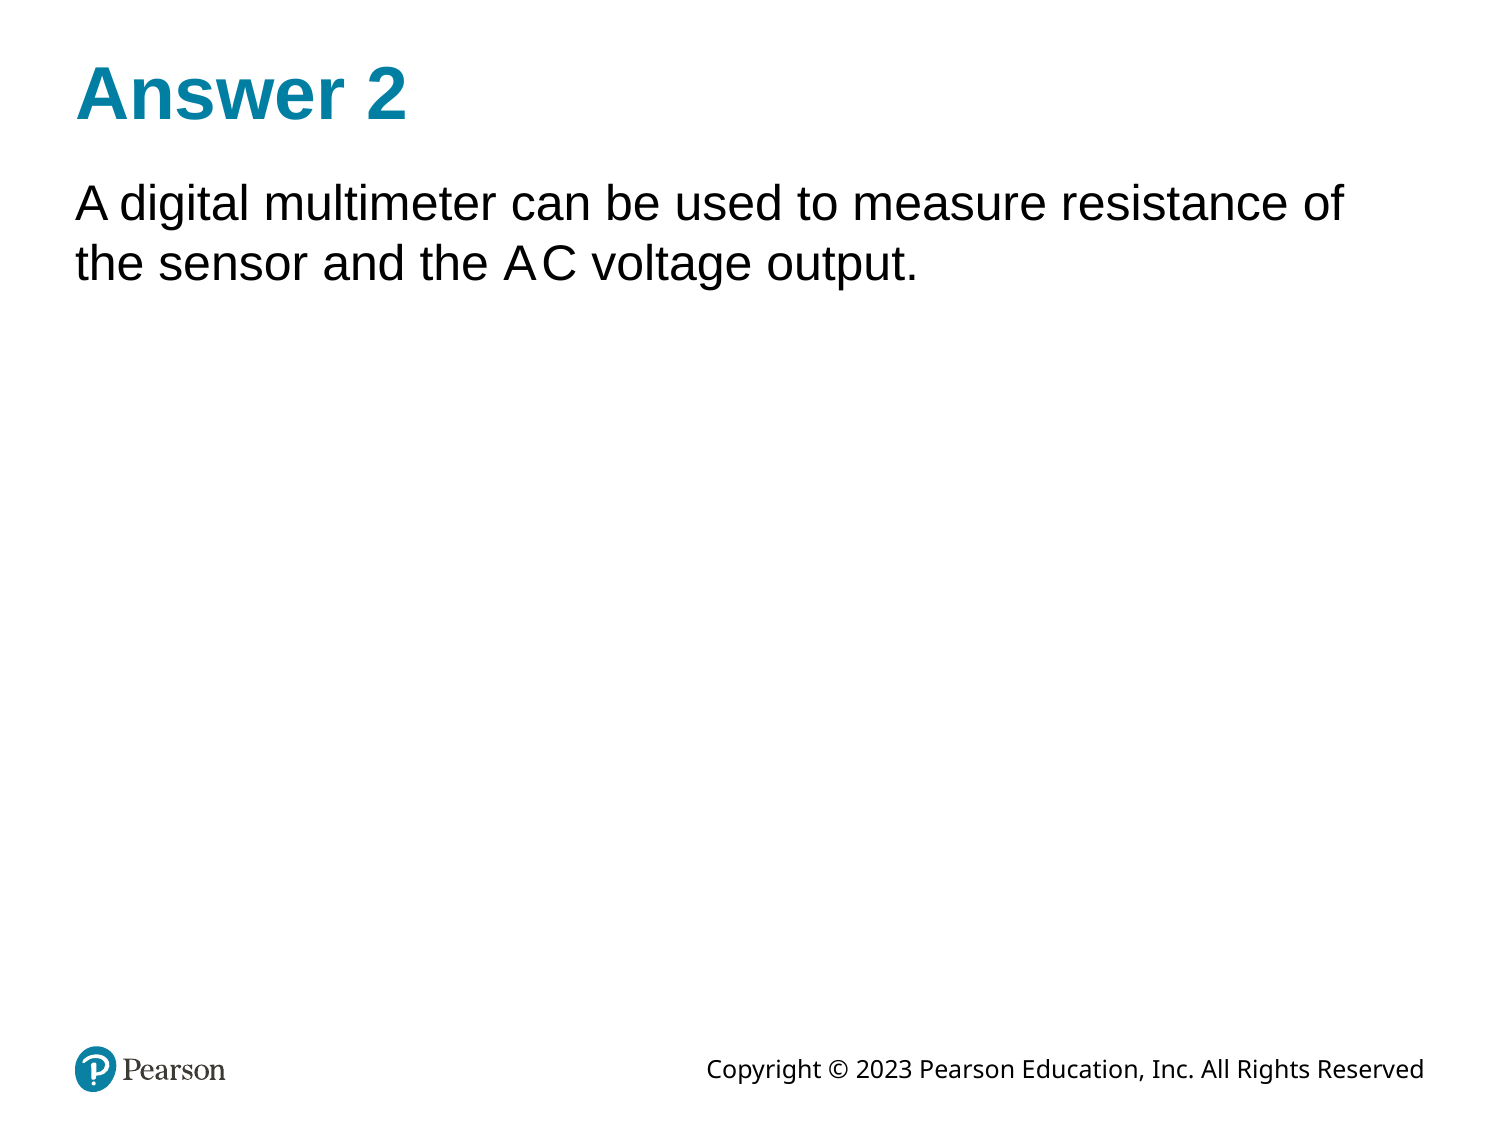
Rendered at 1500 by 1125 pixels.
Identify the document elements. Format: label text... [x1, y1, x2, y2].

list A digital multimeter can be used to measure resistance of the sensor and the A C voltage output. [75, 163, 1425, 288]
title Answer 2 [75, 37, 1425, 129]
